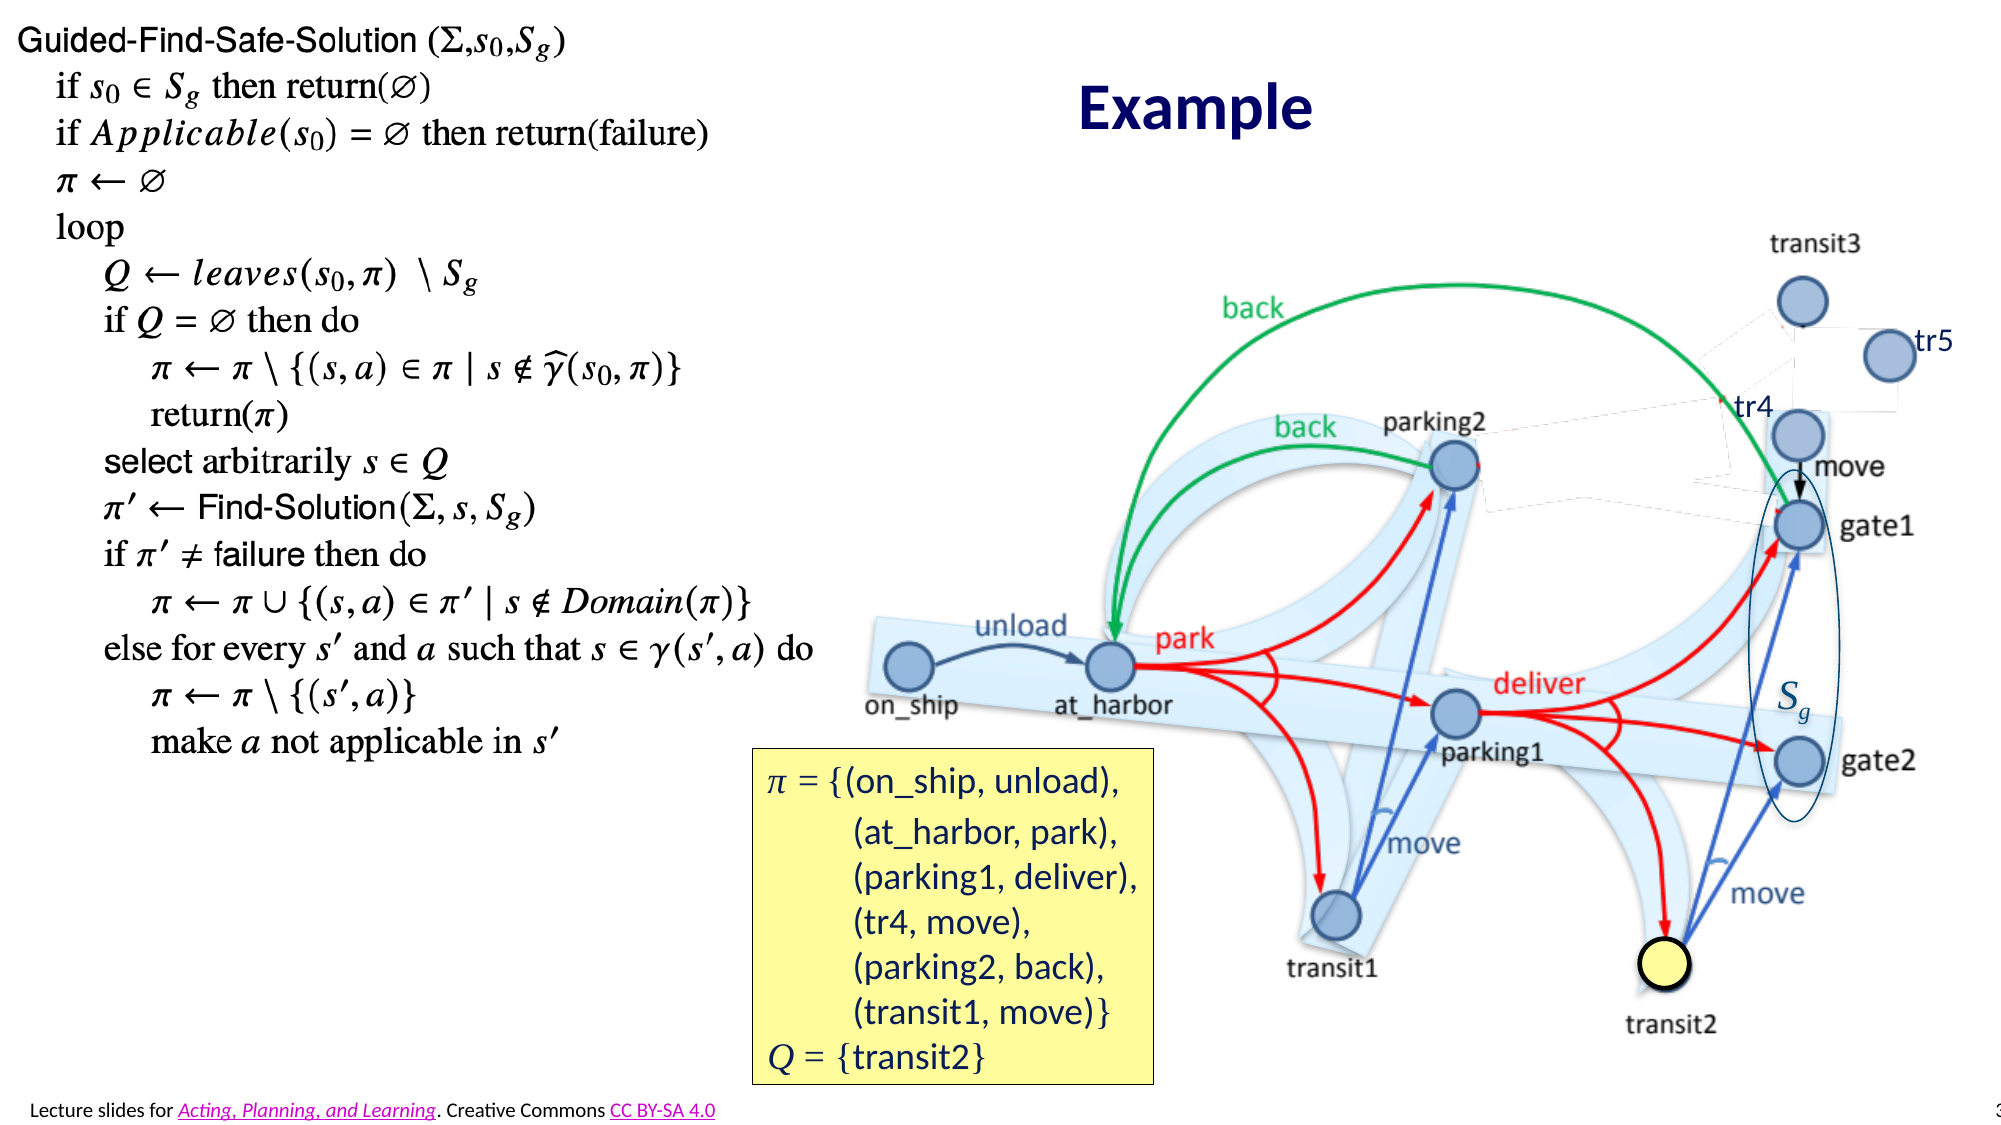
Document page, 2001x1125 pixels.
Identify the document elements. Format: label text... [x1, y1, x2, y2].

title Example [829, 16, 1726, 151]
picture [7, 8, 825, 765]
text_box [861, 214, 1925, 1045]
text_box π = {(on_ship, unload), (at_harbor, park), (parking1, deliver), (tr4, move), (parking2, back), (transit1, move)} Q = {transit2} [752, 748, 1154, 1085]
text_box tr5 [1930, 310, 1969, 366]
